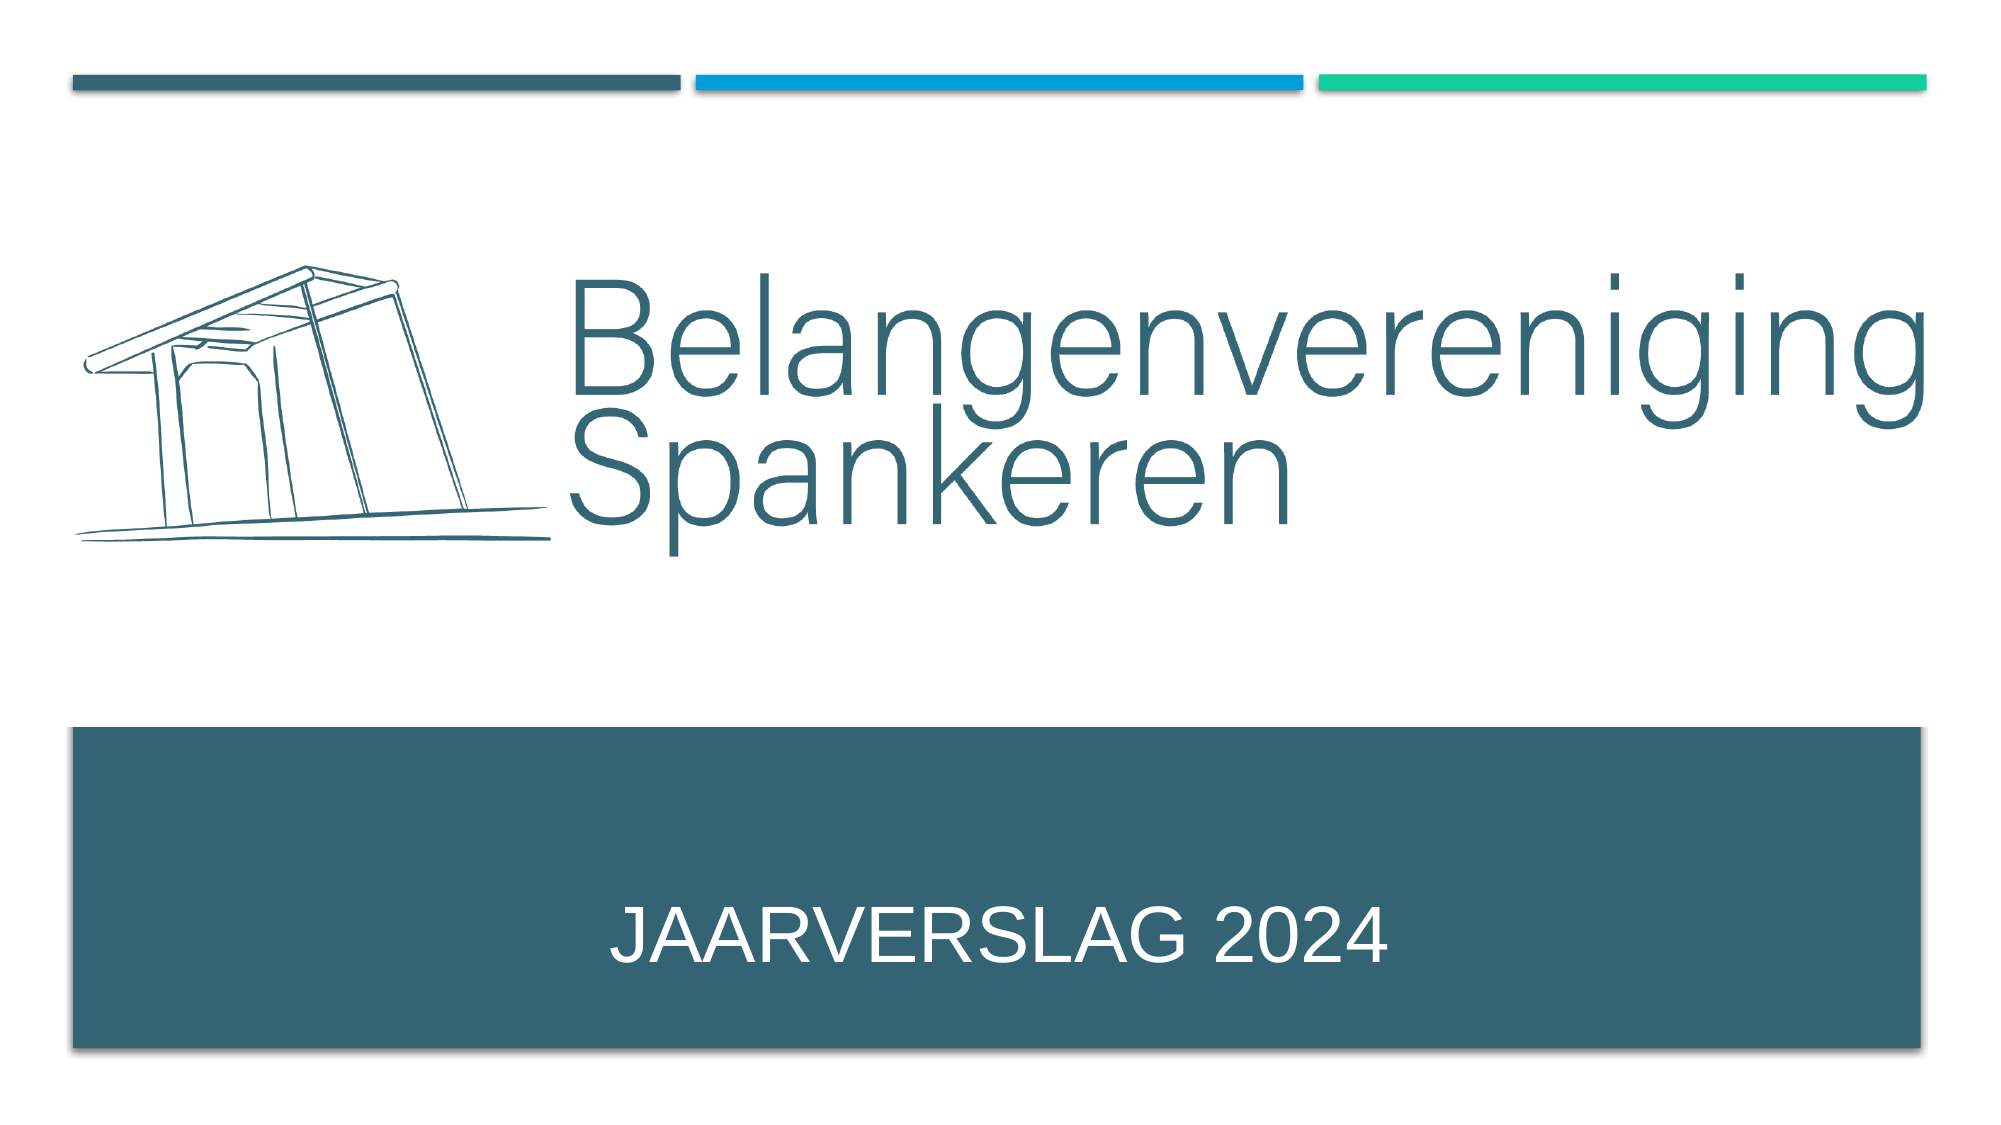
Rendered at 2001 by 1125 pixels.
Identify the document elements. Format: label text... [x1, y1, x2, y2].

title Jaarverslag 2024 [98, 874, 1902, 1043]
text_box [0, 117, 2000, 729]
picture [75, 265, 1925, 558]
